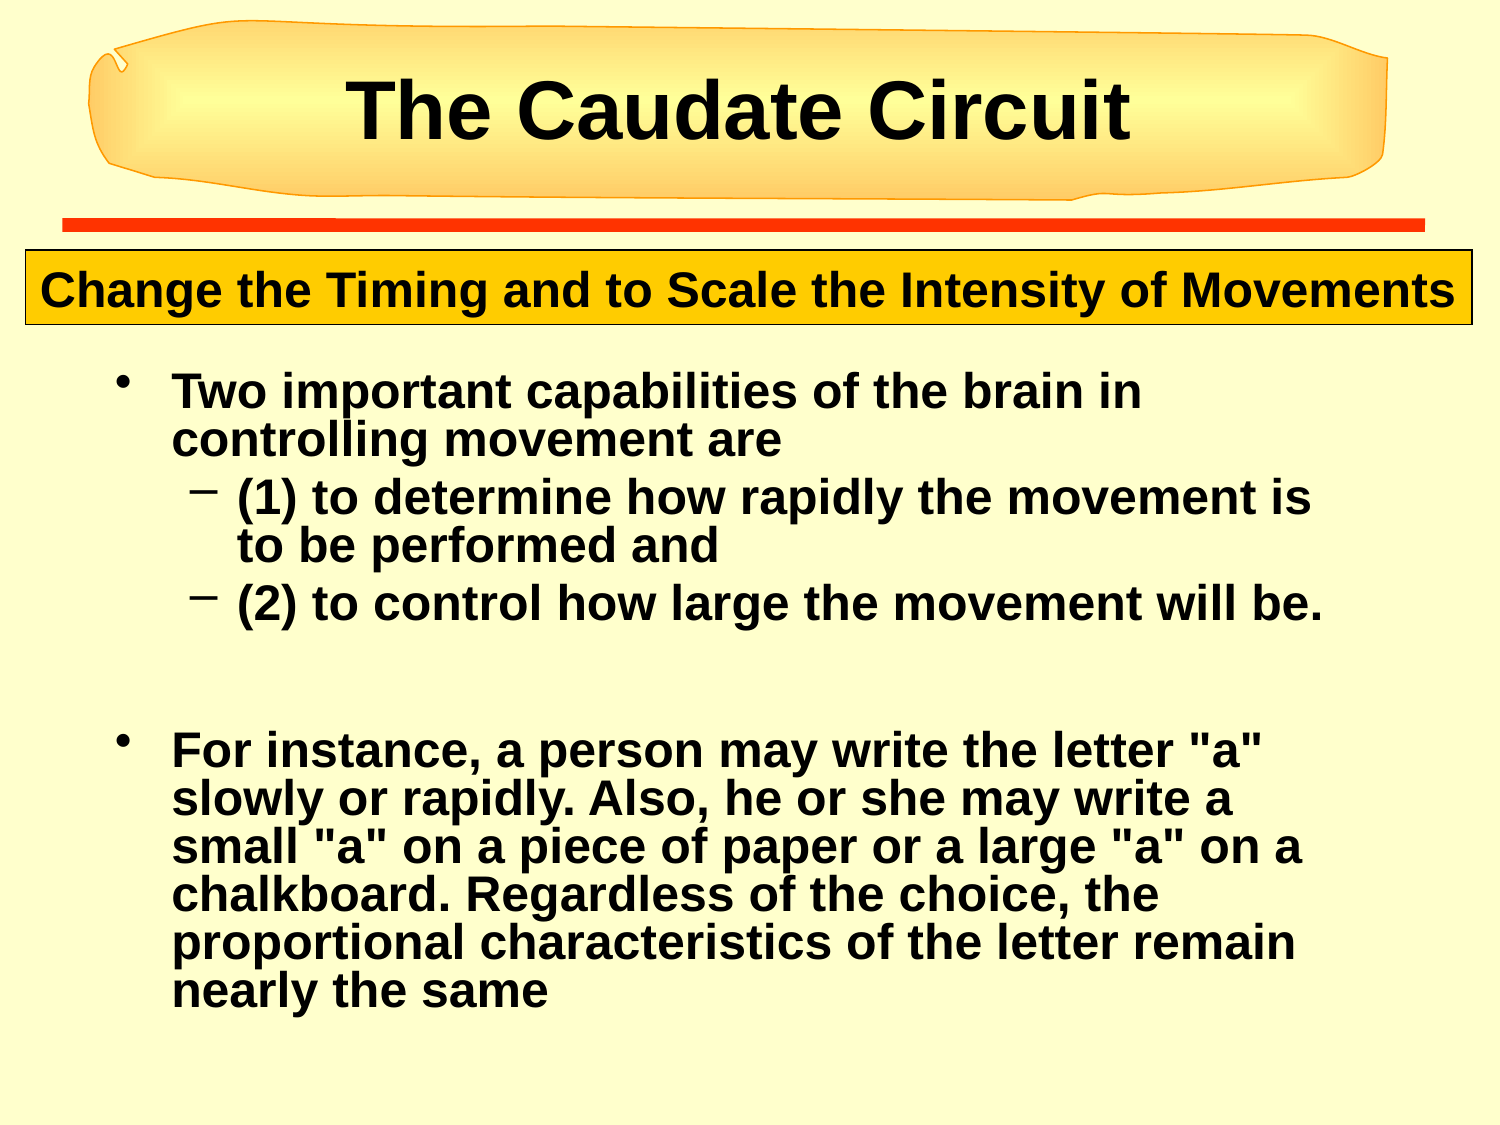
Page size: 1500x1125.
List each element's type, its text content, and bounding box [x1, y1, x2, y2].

text_box [88, 53, 112, 165]
list Two important capabilities of the brain in controlling movement are (1) to determine how rapidly the movement is to be performed and (2) to control how large the movement will be. For instance, a person may write the letter "a" slowly or rapidly. Also, he or she may write a small "a" on a piece of paper or a large "a" on a chalkboard. Regardless of the choice, the proportional characteristics of the letter remain nearly the same [99, 362, 1376, 1038]
text_box Change the Timing and to Scale the Intensity of Movements [25, 249, 1472, 325]
text_box The Caudate Circuit [112, 12, 1388, 200]
